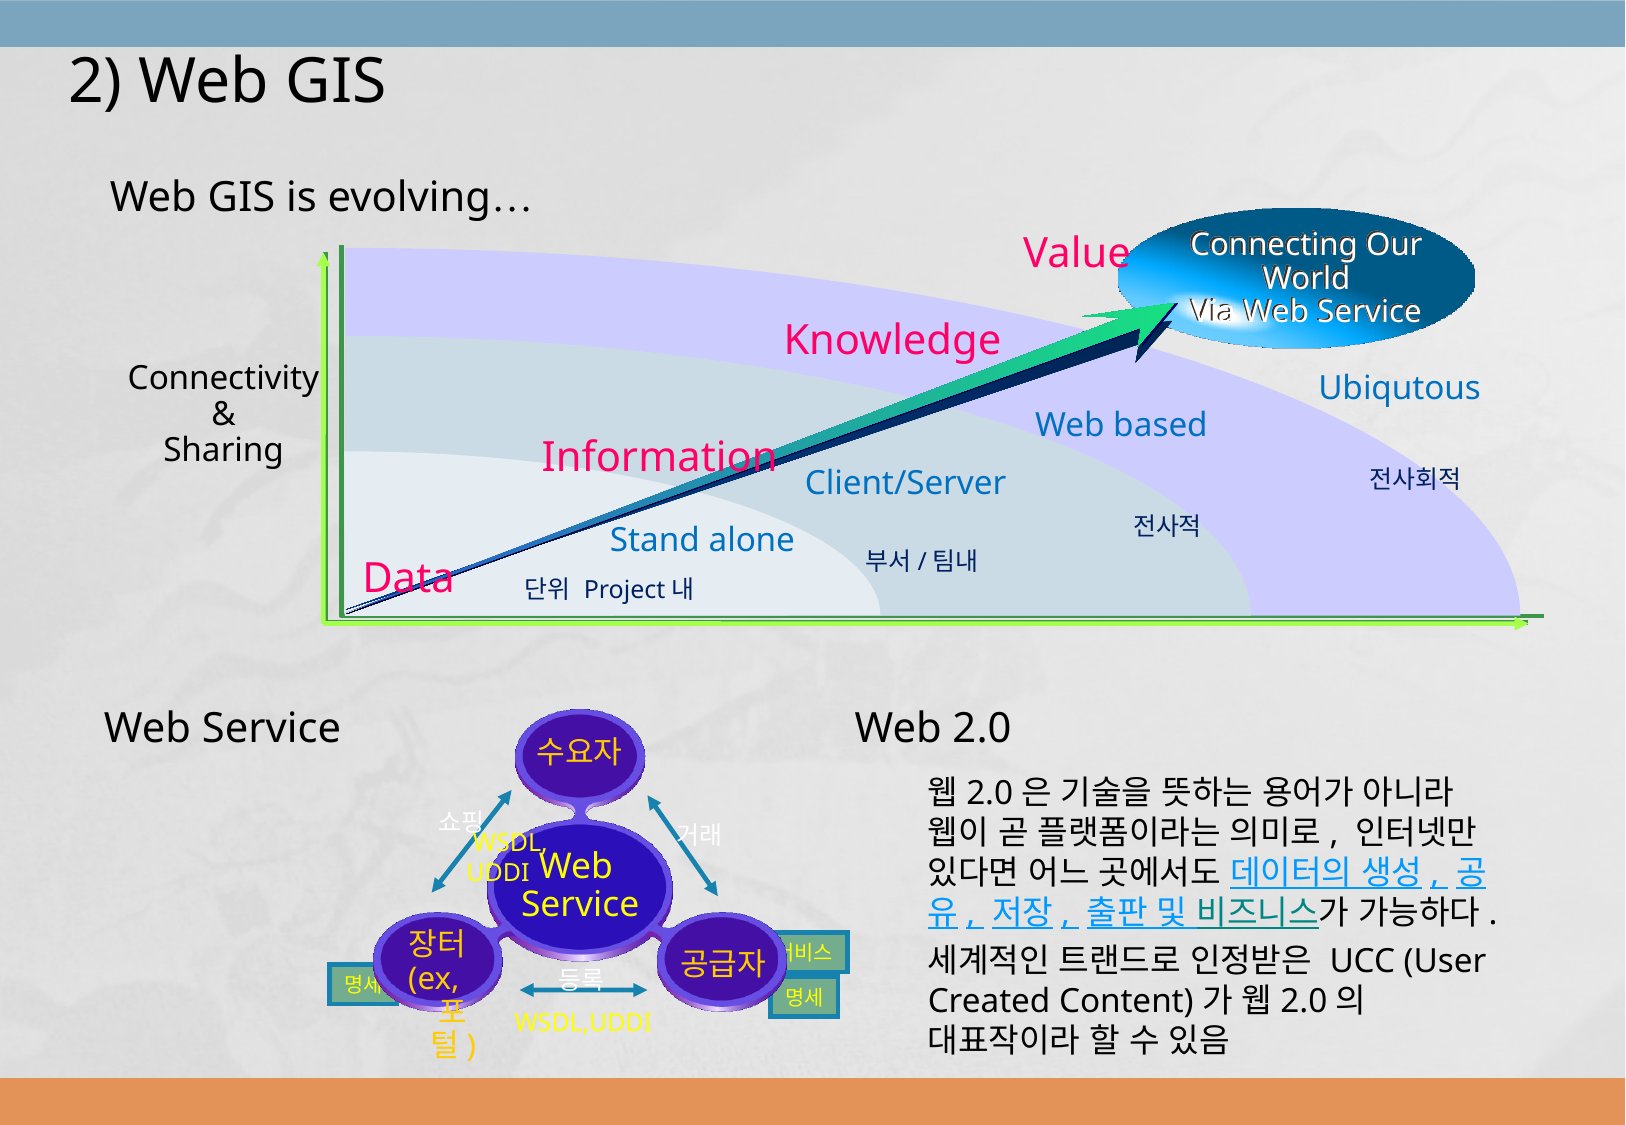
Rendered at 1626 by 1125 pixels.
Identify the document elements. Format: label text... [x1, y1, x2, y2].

text_box 웹2.0은 기술을 뜻하는 용어가 아니라 웹이 곧 플랫폼이라는 의미로, 인터넷만 있다면 어느 곳에서도 데이터의 생성, 공유, 저장, 출판 및 비즈니스가 가능하다. 세계적인 트랜드로 인정받은 UCC (User Created Content)가 웹2.0의 대표작이라 할 수 있음 [913, 763, 1538, 1067]
text_box Web GIS is evolving… [95, 161, 549, 227]
text_box Web 2.0 [839, 693, 1027, 759]
text_box 2) Web GIS [53, 32, 402, 123]
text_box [323, 204, 1544, 624]
text_box Connectivity & Sharing [113, 353, 320, 476]
text_box Web Service [89, 693, 357, 759]
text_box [336, 706, 838, 1038]
